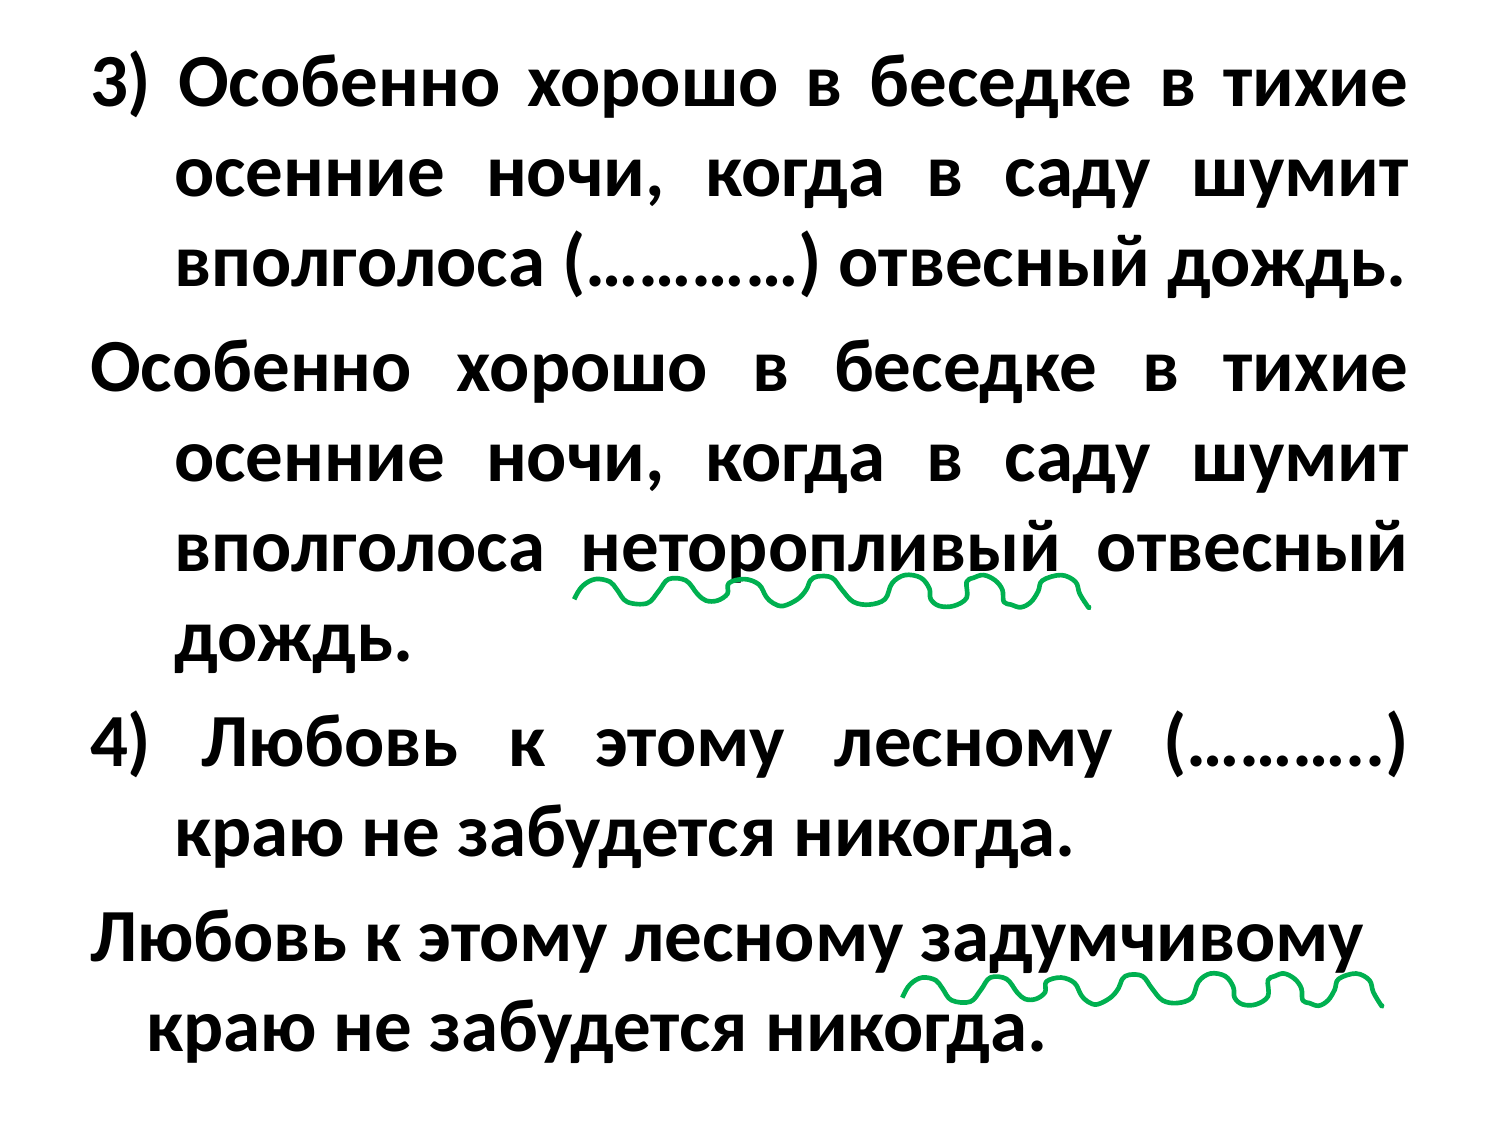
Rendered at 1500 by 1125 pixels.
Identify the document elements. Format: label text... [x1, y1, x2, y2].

text_box [901, 972, 1383, 1008]
list 3) Особенно хорошо в беседке в тихие осенние ночи, когда в саду шумит вполголоса (…………) отвесный дождь. Особенно хорошо в беседке в тихие осенние ночи, когда в саду шумит вполголоса неторопливый отвесный дождь. 4) Любовь к этому лесному (………..) краю не забудется никогда. Любовь к этому лесному задумчивому краю не забудется никогда. [75, 23, 1425, 1005]
text_box [573, 574, 1090, 609]
